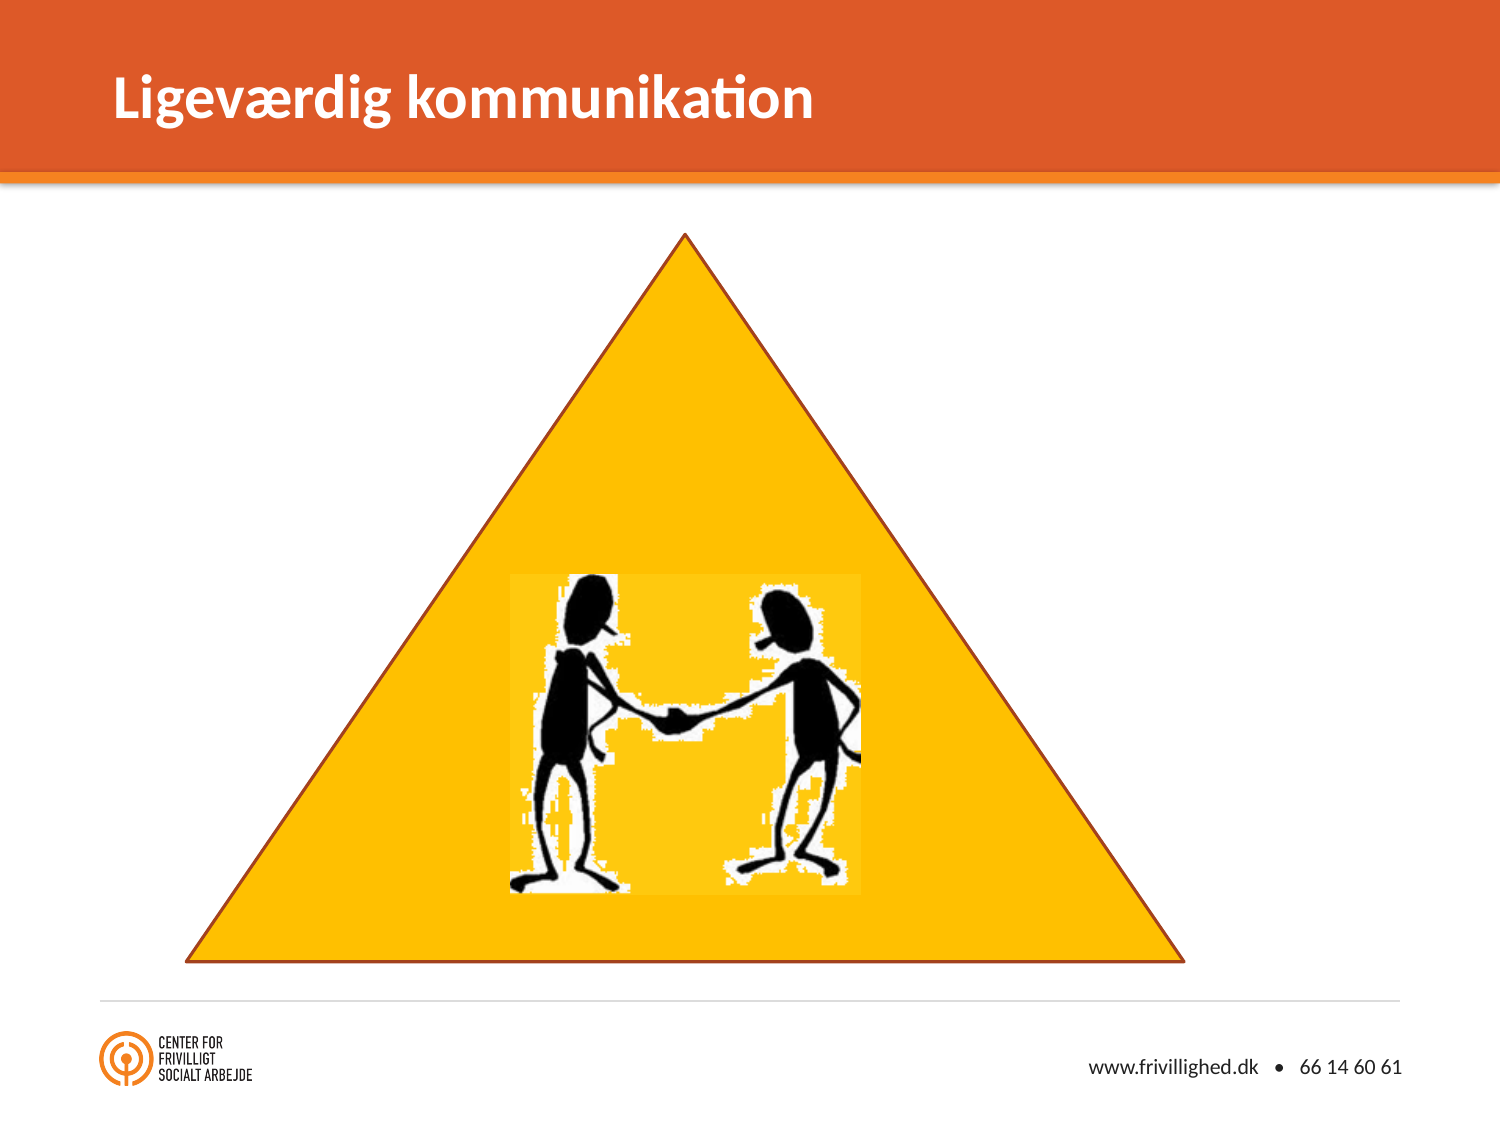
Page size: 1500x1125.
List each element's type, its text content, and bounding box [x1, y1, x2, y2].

picture [99, 1031, 252, 1086]
text_box [184, 232, 1186, 964]
title Ligeværdig kommunikation [98, 47, 1400, 139]
picture [509, 573, 861, 895]
footer www.frivillighed.dk • 66 14 60 61 [302, 1029, 1418, 1087]
